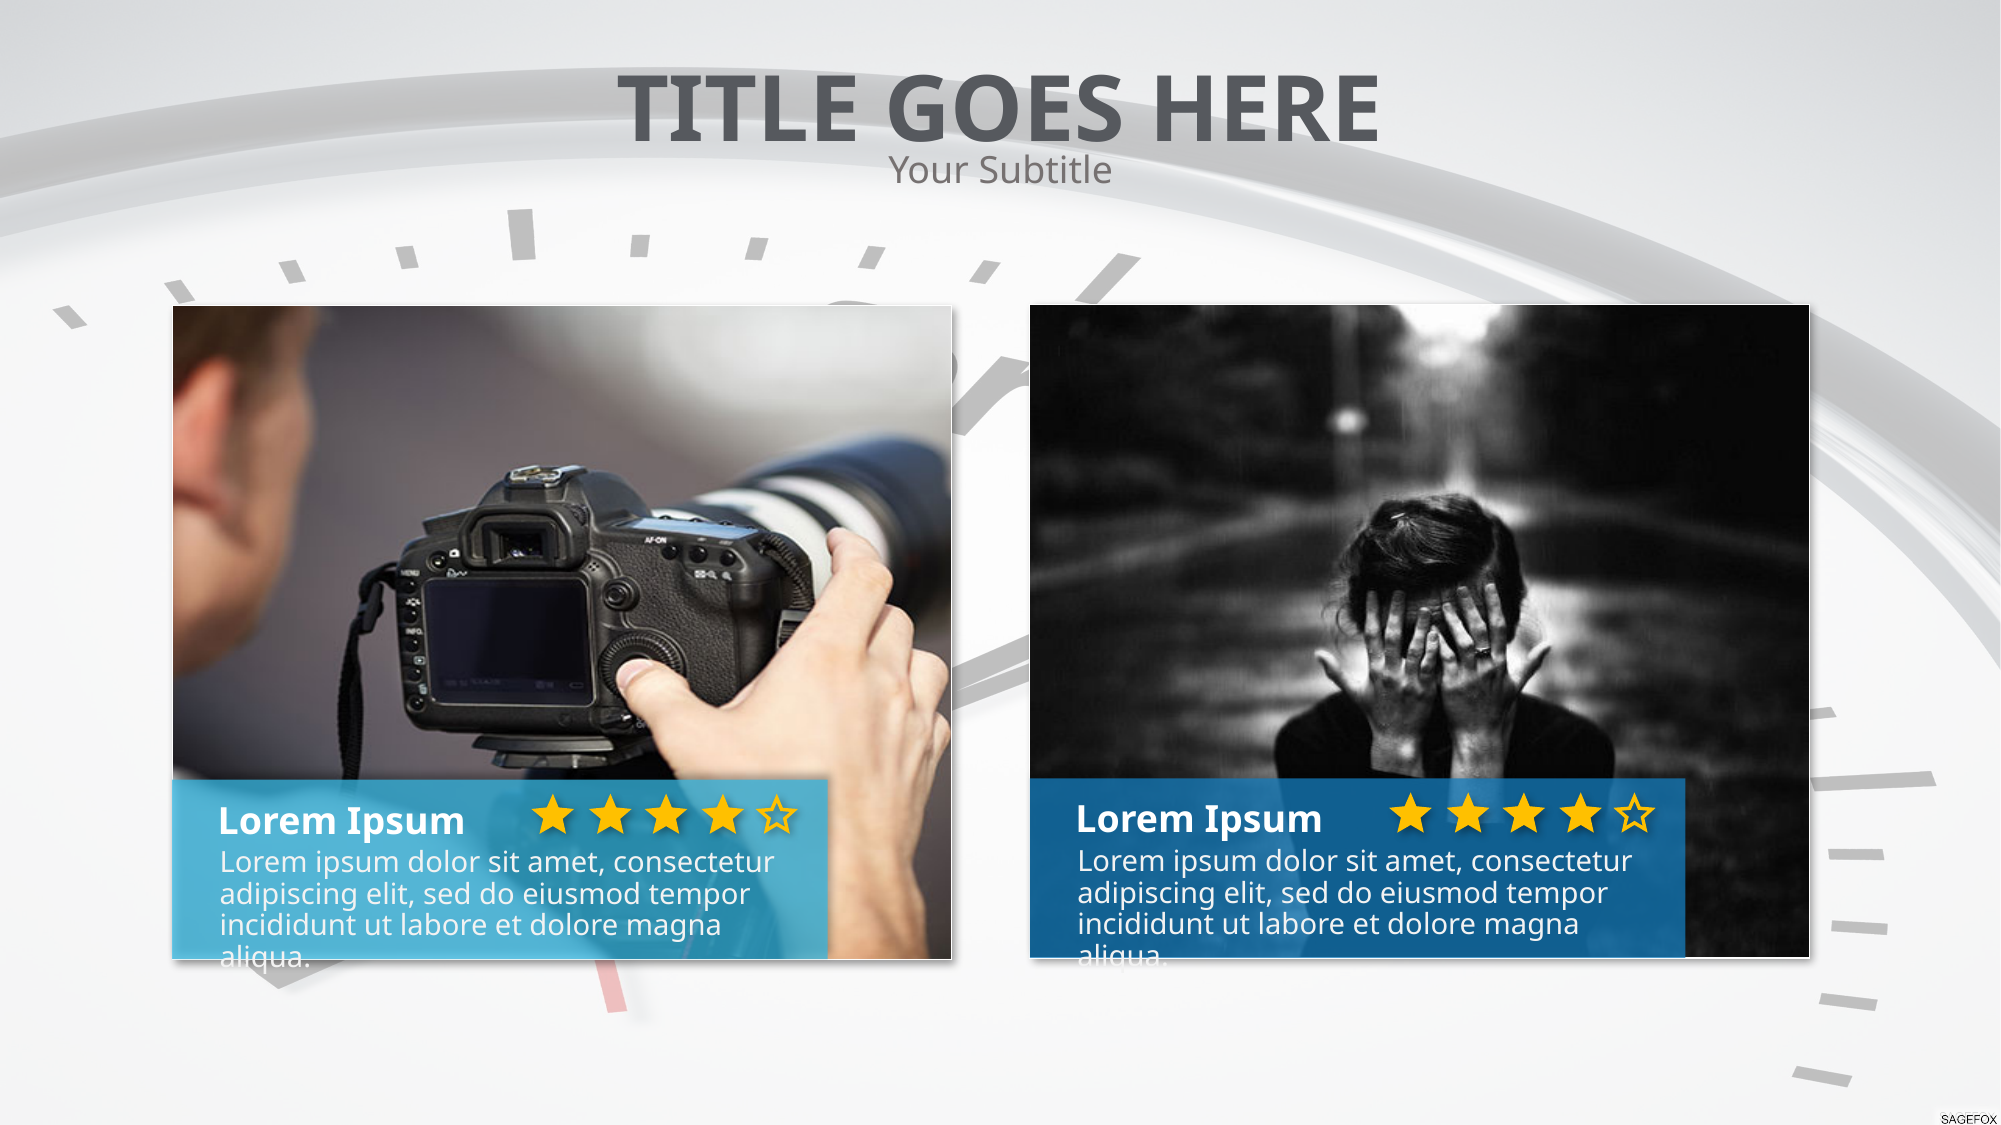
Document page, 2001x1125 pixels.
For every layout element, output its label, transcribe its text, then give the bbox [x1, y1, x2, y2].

text_box [1029, 303, 1811, 959]
picture [1938, 1114, 1999, 1125]
text_box Lorem ipsum dolor sit amet, consectetur adipiscing elit, sed do eiusmod tempor incididunt ut labore et dolore magna aliqua. [1077, 846, 1640, 952]
text_box Lorem ipsum dolor sit amet, consectetur adipiscing elit, sed do eiusmod tempor incididunt ut labore et dolore magna aliqua. [219, 847, 782, 953]
text_box Lorem Ipsum [202, 789, 503, 849]
text_box [755, 793, 799, 834]
text_box [171, 779, 829, 960]
text_box [644, 793, 688, 834]
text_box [548, 42, 1452, 199]
text_box [701, 793, 745, 834]
text_box [1446, 792, 1490, 833]
text_box Lorem Ipsum [1060, 788, 1361, 848]
text_box [1559, 792, 1602, 833]
text_box [588, 793, 632, 834]
text_box [1502, 792, 1546, 833]
text_box [1389, 792, 1432, 833]
text_box [171, 305, 953, 960]
text_box [531, 793, 575, 834]
text_box [1613, 792, 1656, 833]
text_box [1029, 777, 1687, 959]
